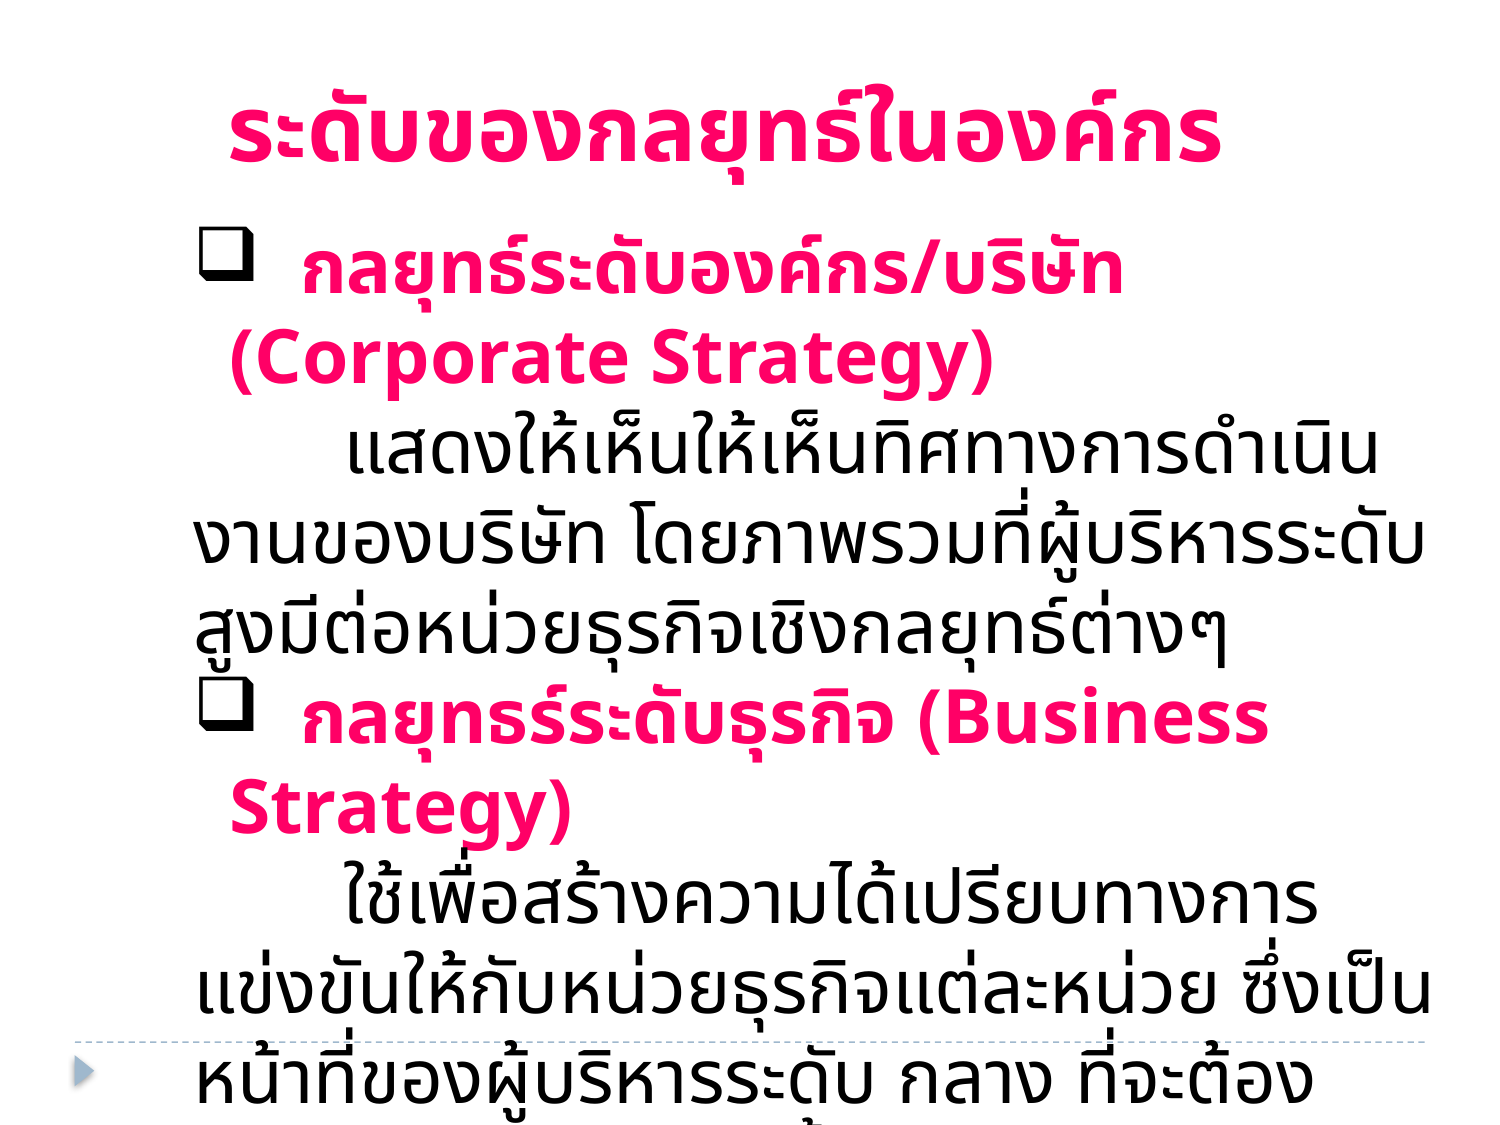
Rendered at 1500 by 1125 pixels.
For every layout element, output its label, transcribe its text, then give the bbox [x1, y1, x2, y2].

text_box กลยุทธ์ระดับองค์กร/บริษัท (Corporate Strategy) แสดงให้เห็นให้เห็นทิศทางการดำเนินงานของบริษัท โดยภาพรวมที่ผู้บริหารระดับสูงมีต่อหน่วยธุรกิจเชิงกลยุทธ์ต่างๆ กลยุทธร์ระดับธุรกิจ (Business Strategy) ใช้เพื่อสร้างความได้เปรียบทางการแข่งขันให้กับหน่วยธุรกิจแต่ละหน่วย ซึ่งเป็นหน้าที่ของผู้บริหารระดับ กลาง ที่จะต้องกำหนดกลยุทธ์ระดับนี้ให้สอดคล้องกับกลยุทธ์ระดับบริษัท [178, 210, 1465, 1020]
text_box ระดับของกลยุทธ์ในองค์กร [74, 62, 1425, 213]
